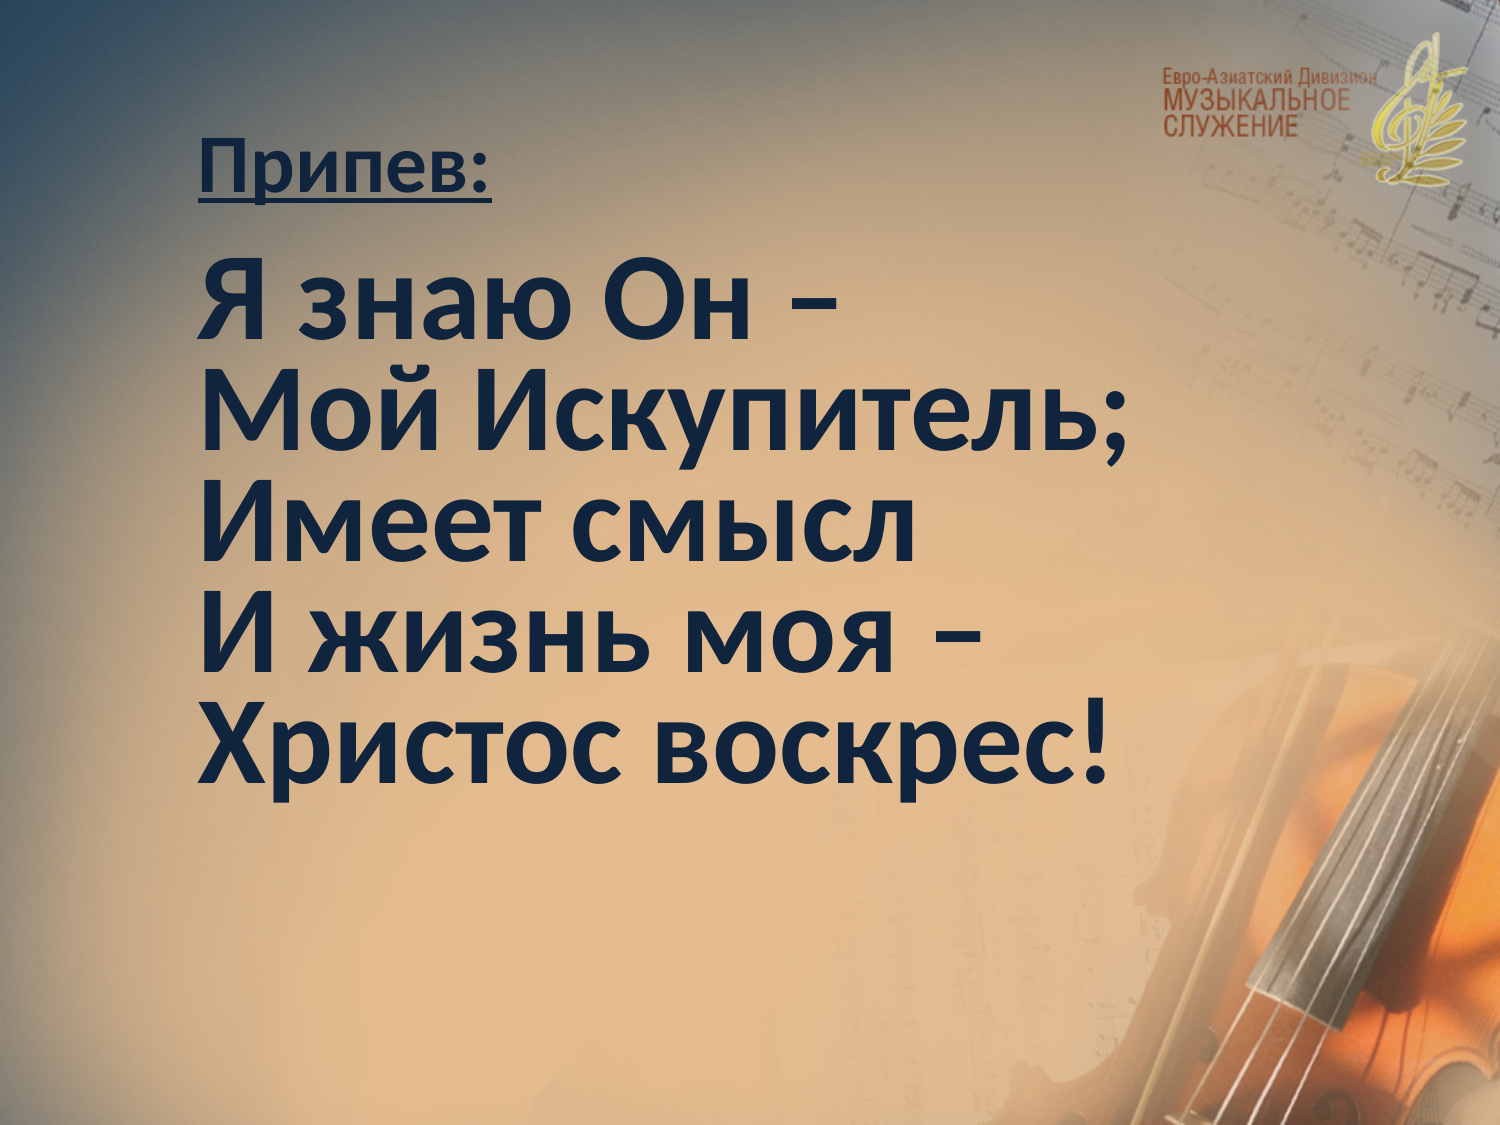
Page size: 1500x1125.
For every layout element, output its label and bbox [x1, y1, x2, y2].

list [0, 0, 1500, 1125]
